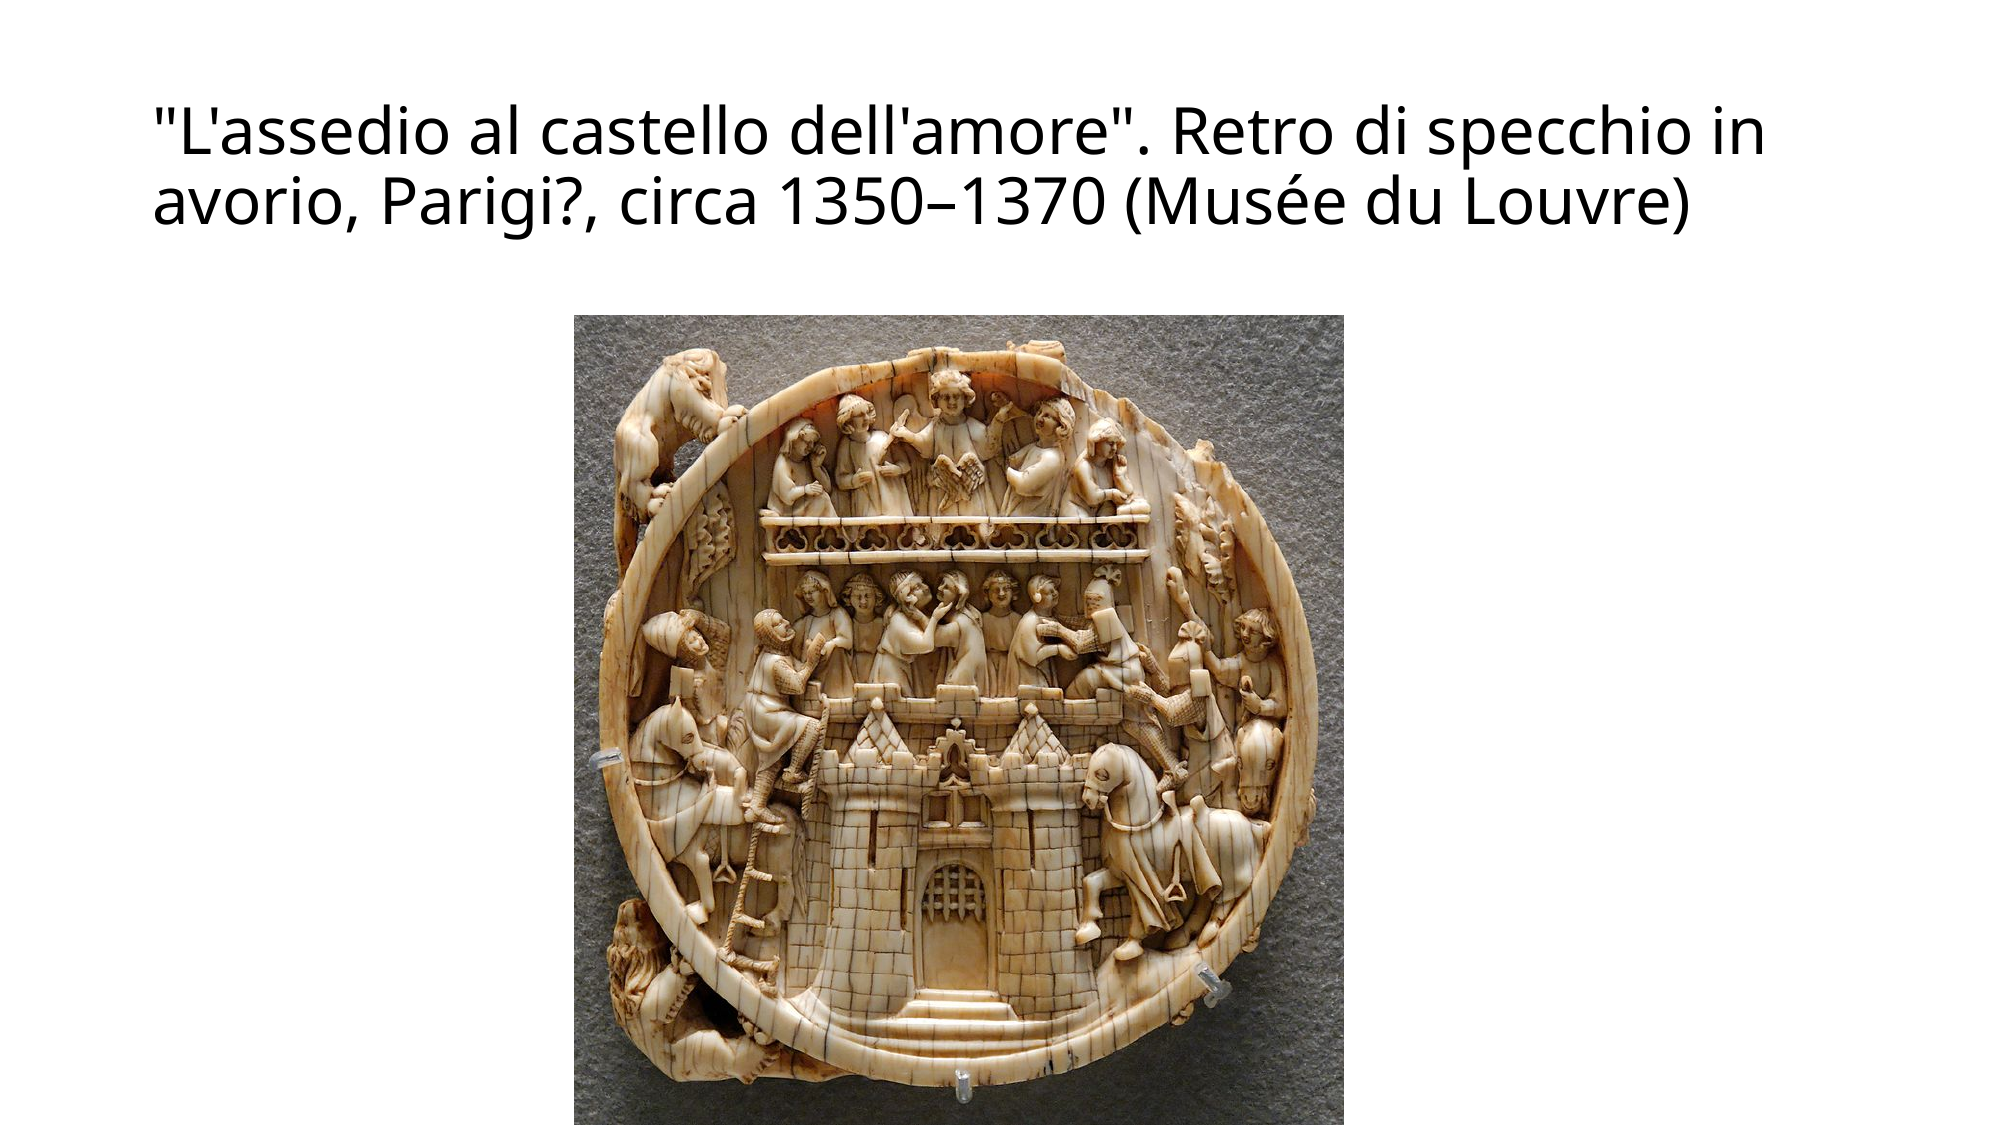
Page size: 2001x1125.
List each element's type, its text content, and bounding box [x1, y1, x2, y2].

title "L'assedio al castello dell'amore". Retro di specchio in avorio, Parigi?, circa 1350–1370 (Musée du Louvre) [137, 59, 1863, 278]
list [574, 315, 1344, 1125]
